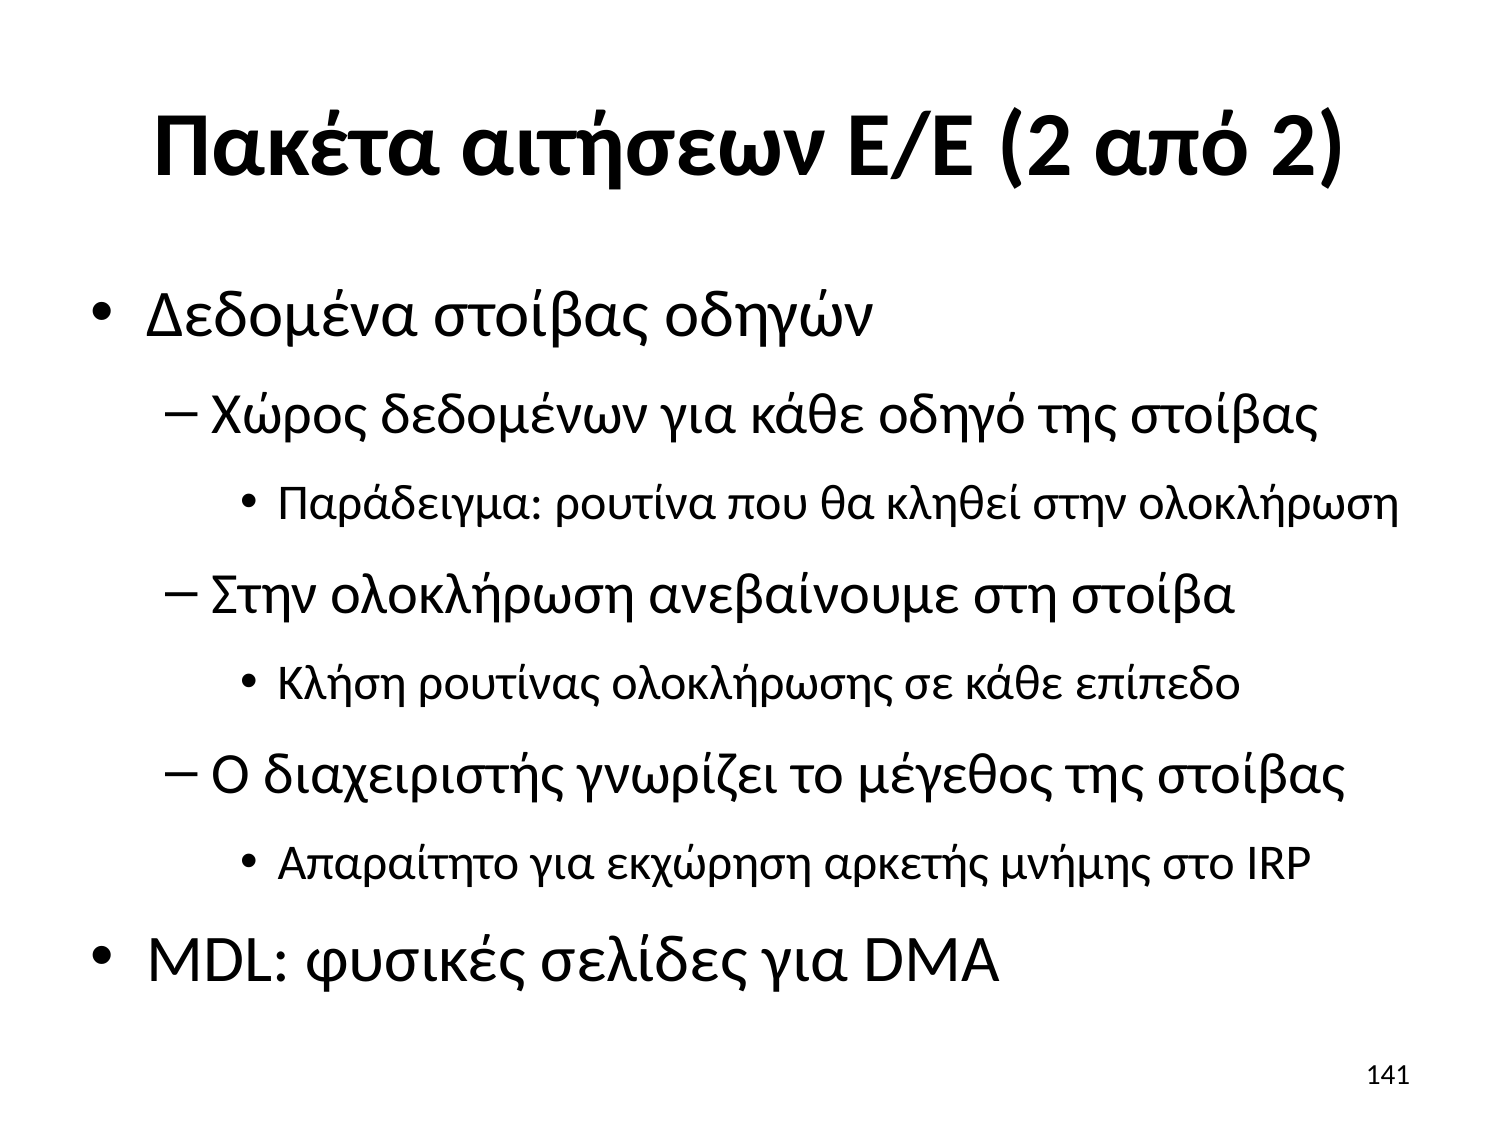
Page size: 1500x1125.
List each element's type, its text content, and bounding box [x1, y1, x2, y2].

list Δεδομένα στοίβας οδηγών Χώρος δεδομένων για κάθε οδηγό της στοίβας Παράδειγμα: ρουτίνα που θα κληθεί στην ολοκλήρωση Στην ολοκλήρωση ανεβαίνουμε στη στοίβα Κλήση ρουτίνας ολοκλήρωσης σε κάθε επίπεδο Ο διαχειριστής γνωρίζει το μέγεθος της στοίβας Απαραίτητο για εκχώρηση αρκετής μνήμης στο IRP MDL: φυσικές σελίδες για DMA [75, 262, 1425, 1005]
slide_number 141 [1074, 1042, 1425, 1103]
title Πακέτα αιτήσεων Ε/Ε (2 από 2) [75, 45, 1425, 233]
